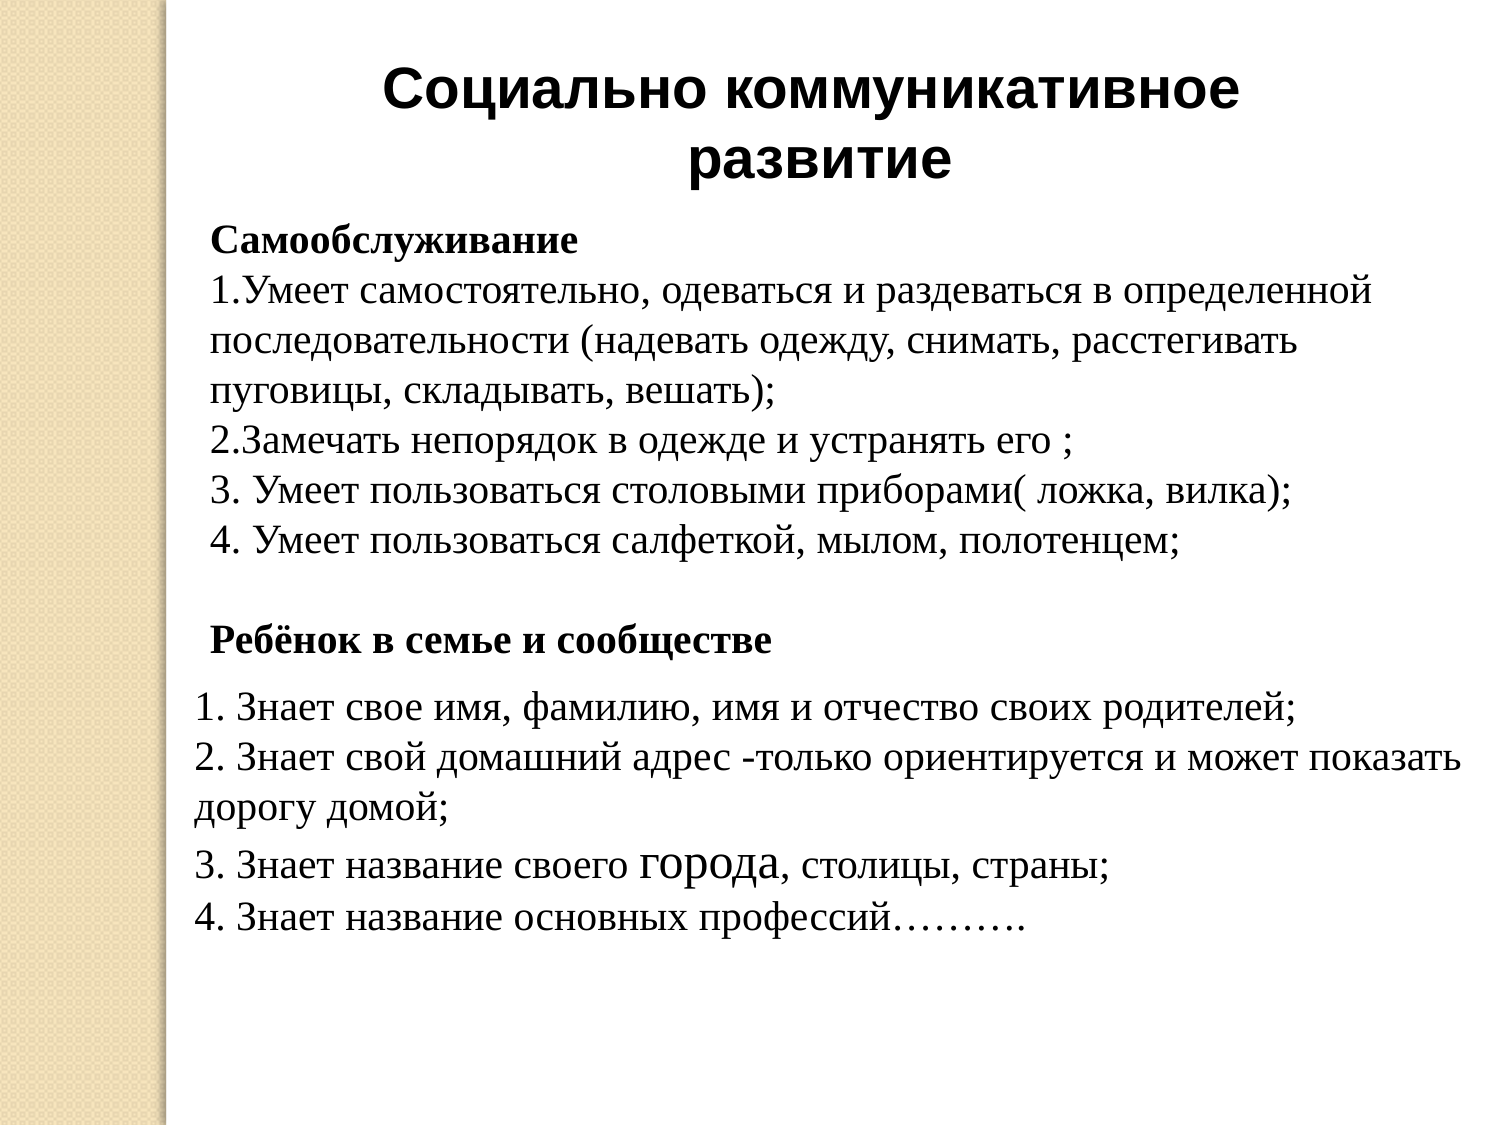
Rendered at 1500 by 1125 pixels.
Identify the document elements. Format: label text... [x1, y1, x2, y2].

text_box 1. Знает свое имя, фамилию, имя и отчество своих родителей; 2. Знает свой домашний адрес -только ориентируется и может показать дорогу домой; 3. Знает название своего города, столицы, страны; 4. Знает название основных профессий………. [179, 621, 1485, 997]
text_box Самообслуживание 1.Умеет самостоятельно, одеваться и раздеваться в определенной последовательности (надевать одежду, снимать, расстегивать пуговицы, складывать, вешать); 2.Замечать непорядок в одежде и устранять его ; 3. Умеет пользоваться столовыми приборами( ложка, вилка); 4. Умеет пользоваться салфеткой, мылом, полотенцем; Ребёнок в семье и сообществе [194, 154, 1500, 770]
text_box Социально коммуникативное развитие [232, 42, 1408, 154]
